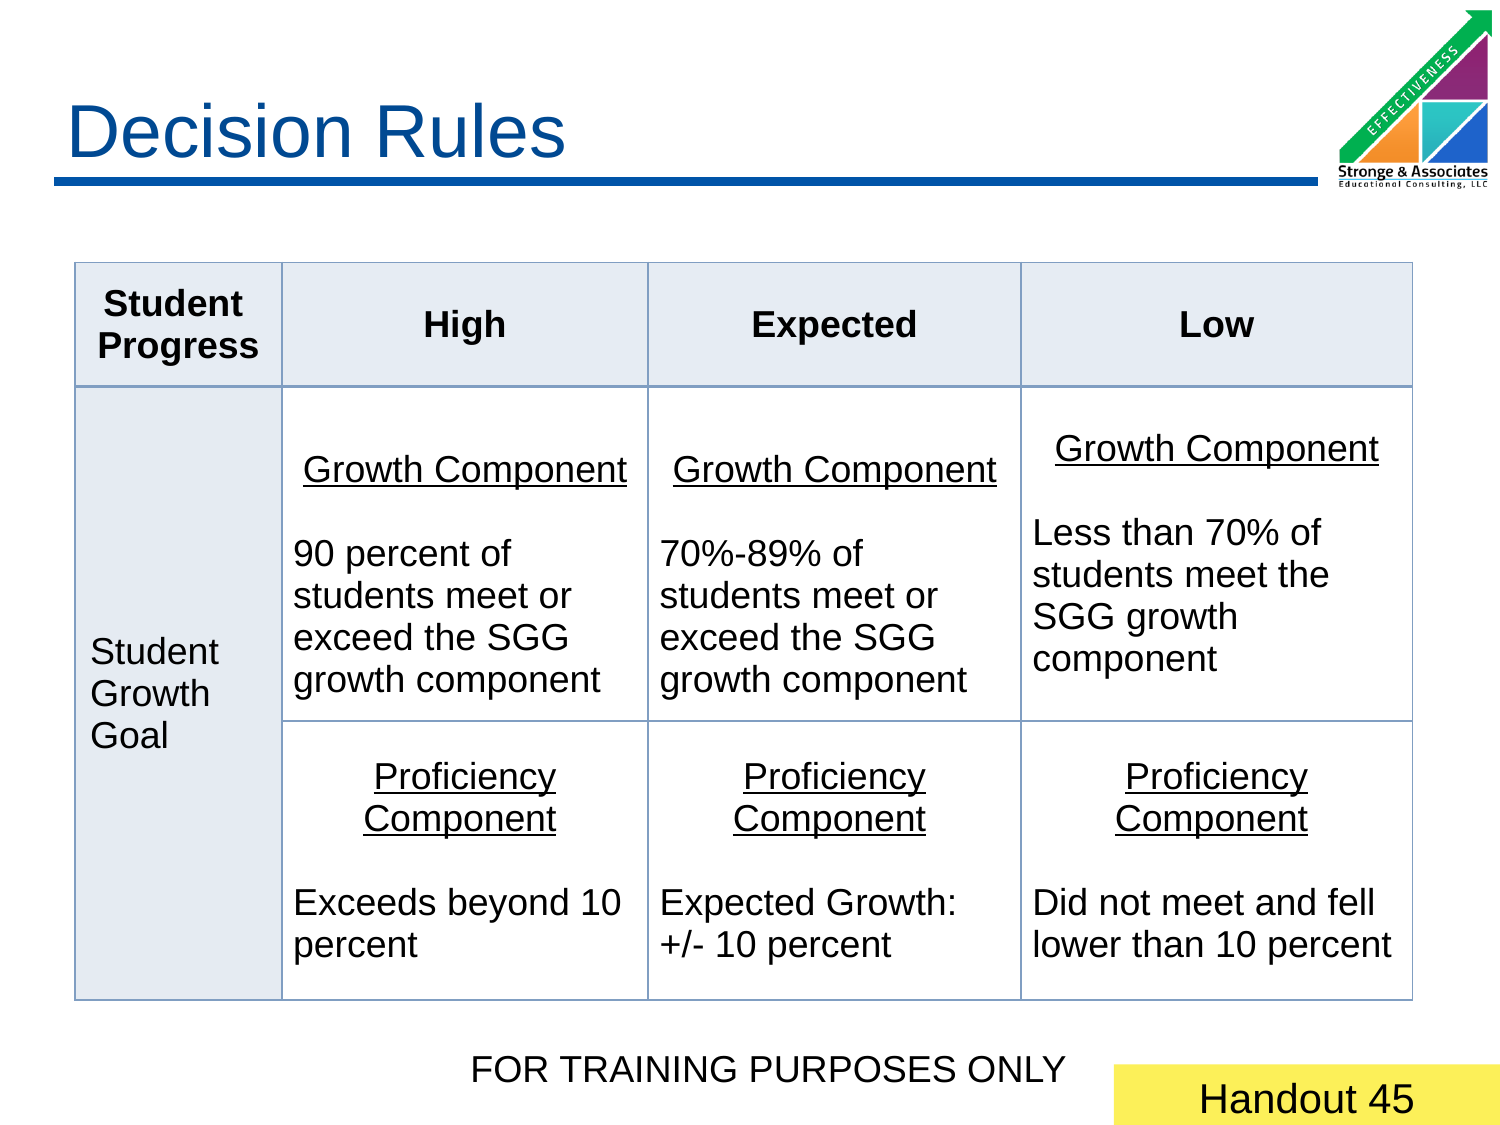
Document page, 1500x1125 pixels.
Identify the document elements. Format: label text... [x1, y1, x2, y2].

table_header Expected [649, 263, 1020, 385]
table_cell Proficiency Component Did not meet and fell lower than 10 percent [1022, 722, 1412, 999]
text_box Handout 45 [1113, 1064, 1500, 1125]
table_cell Student Growth Goal [76, 388, 281, 999]
table_header Low [1022, 263, 1412, 385]
table_cell Growth Component 90 percent of students meet or exceed the SGG growth component [283, 388, 647, 720]
table_cell Proficiency Component Expected Growth: +/- 10 percent [649, 722, 1020, 999]
table_cell Growth Component Less than 70% of students meet the SGG growth component [1022, 388, 1412, 720]
table_cell Proficiency Component Exceeds beyond 10 percent [283, 722, 647, 999]
table_cell Growth Component 70%-89% of students meet or exceed the SGG growth component [649, 388, 1020, 720]
table_header High [283, 263, 647, 385]
picture [1337, 180, 1492, 189]
title Decision Rules [51, 0, 1500, 180]
table_header Student Progress [76, 263, 281, 385]
text_box FOR TRAINING PURPOSES ONLY [349, 1037, 1188, 1098]
